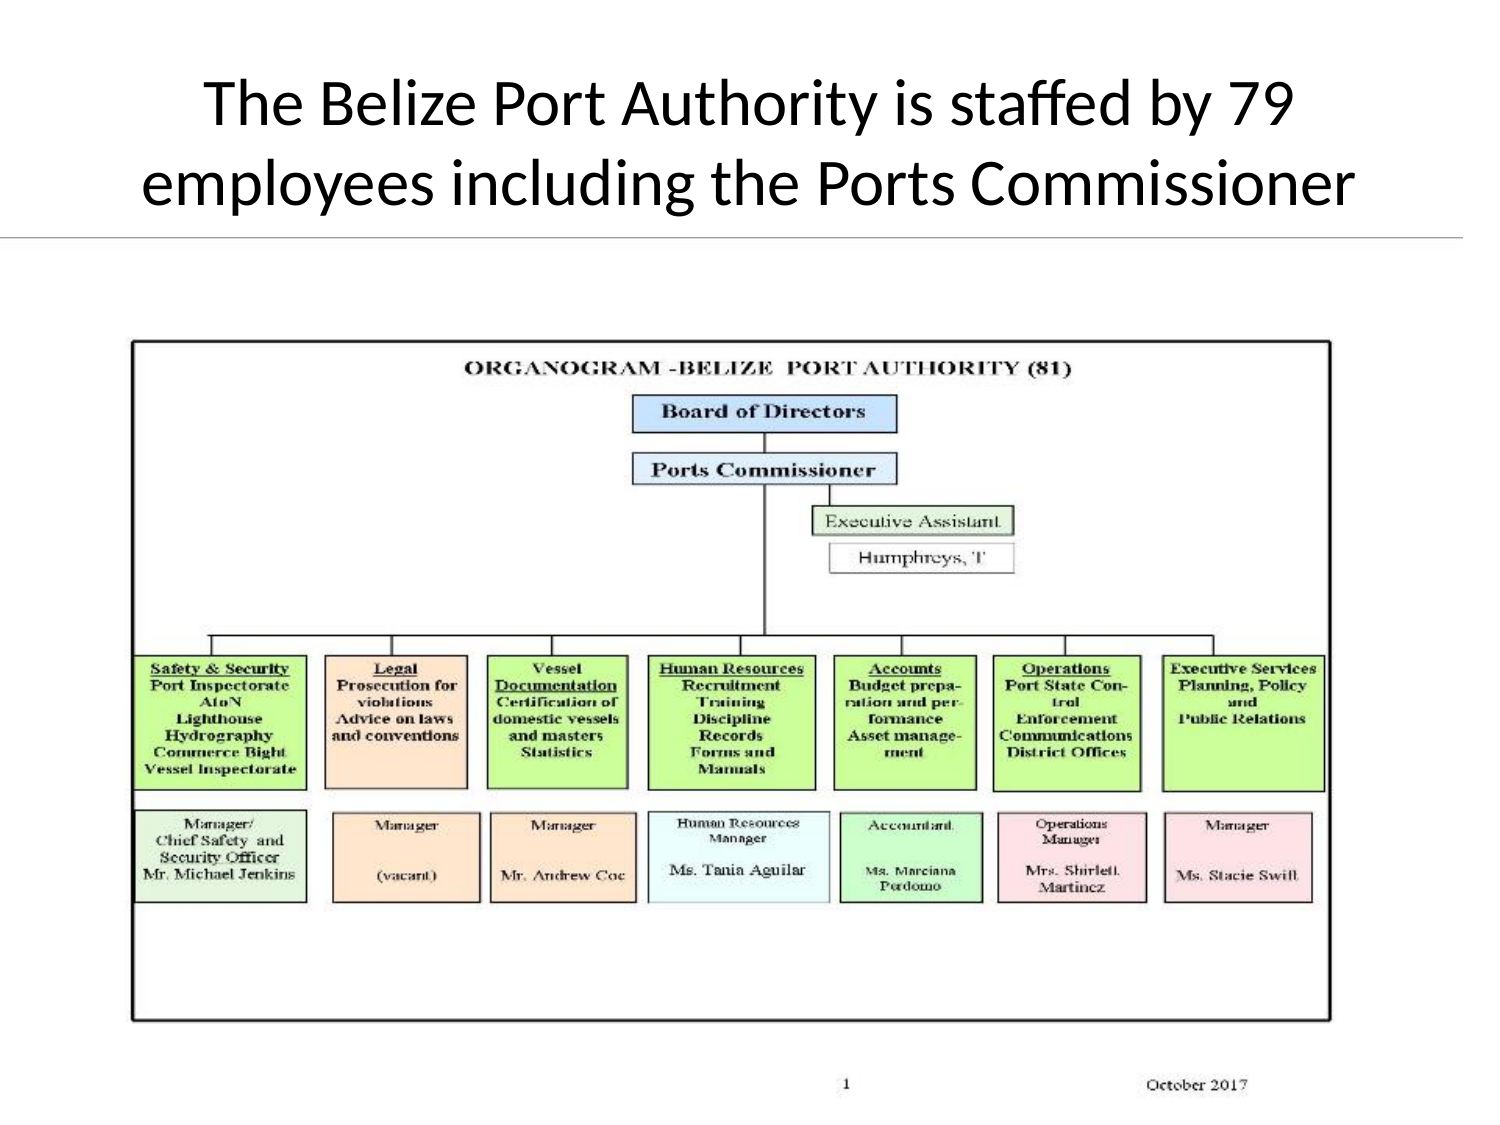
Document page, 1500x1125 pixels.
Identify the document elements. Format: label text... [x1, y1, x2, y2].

title The Belize Port Authority is staffed by 79 employees including the Ports Commissioner [75, 45, 1425, 233]
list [0, 237, 1463, 1125]
